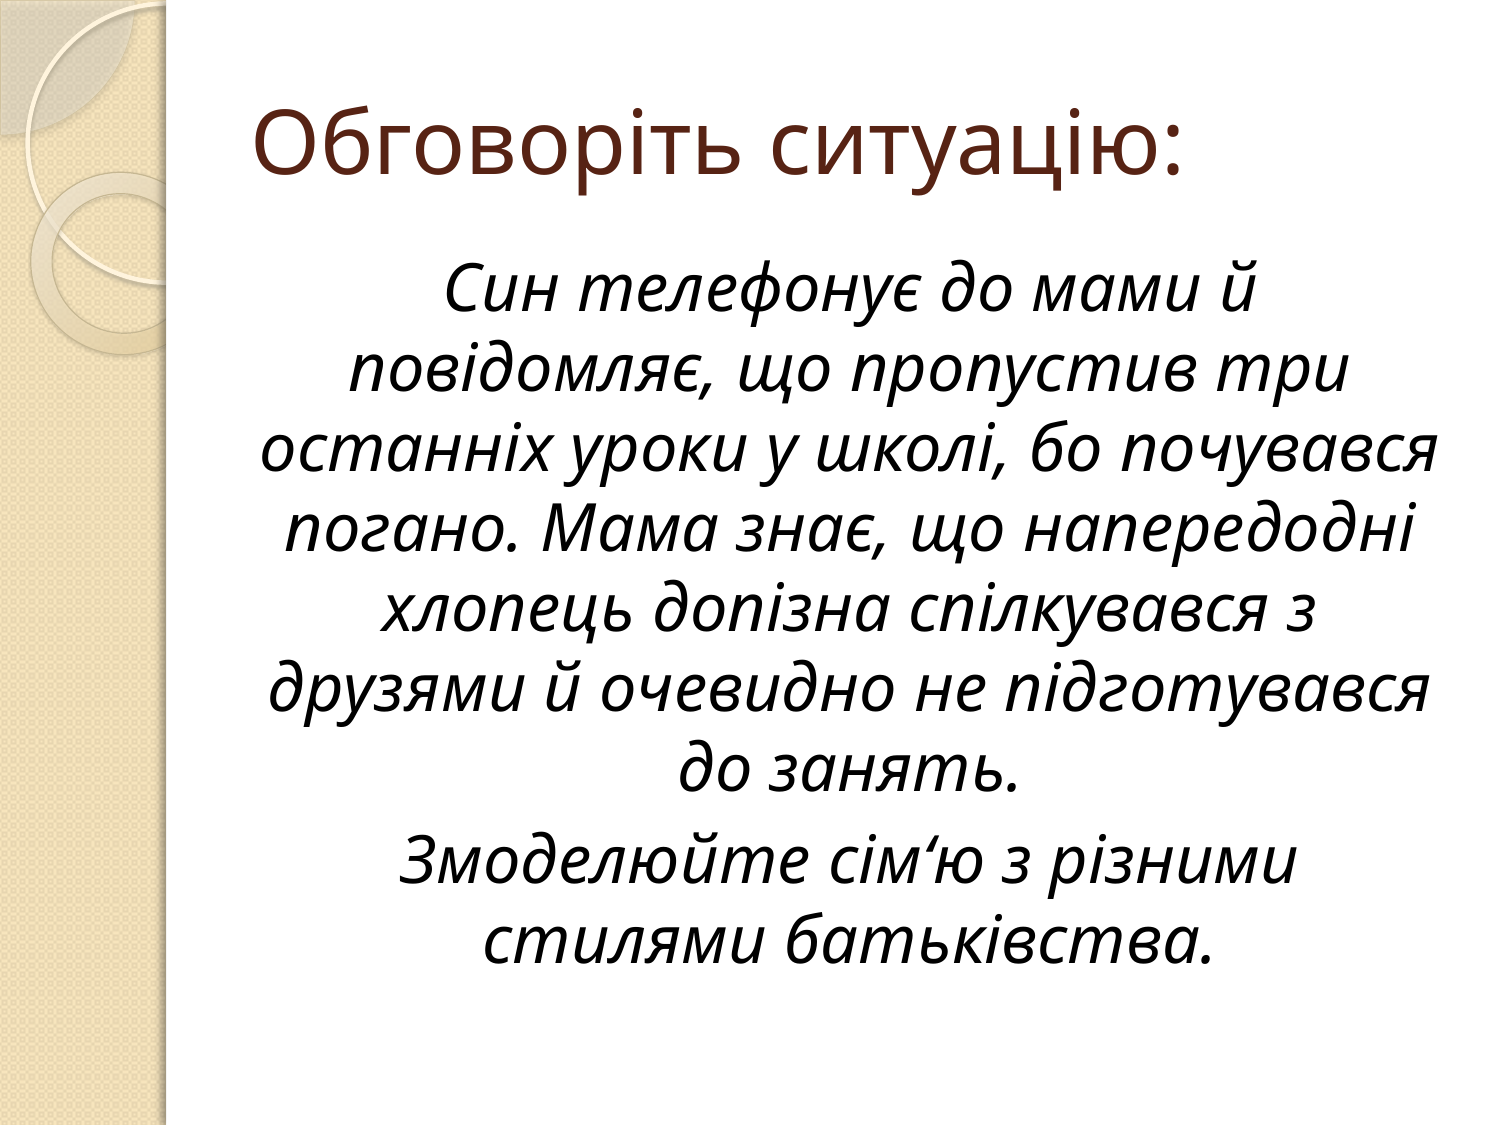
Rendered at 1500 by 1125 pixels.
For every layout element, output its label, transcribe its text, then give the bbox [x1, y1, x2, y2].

title Обговоріть ситуацію: [235, 45, 1466, 233]
list Син телефонує до мами й повідомляє, що пропустив три останніх уроки у школі, бо почувався погано. Мама знає, що напередодні хлопець допізна спілкувався з друзями й очевидно не підготувався до занять. Змоделюйте сім‘ю з різними стилями батьківства. [235, 237, 1466, 1025]
